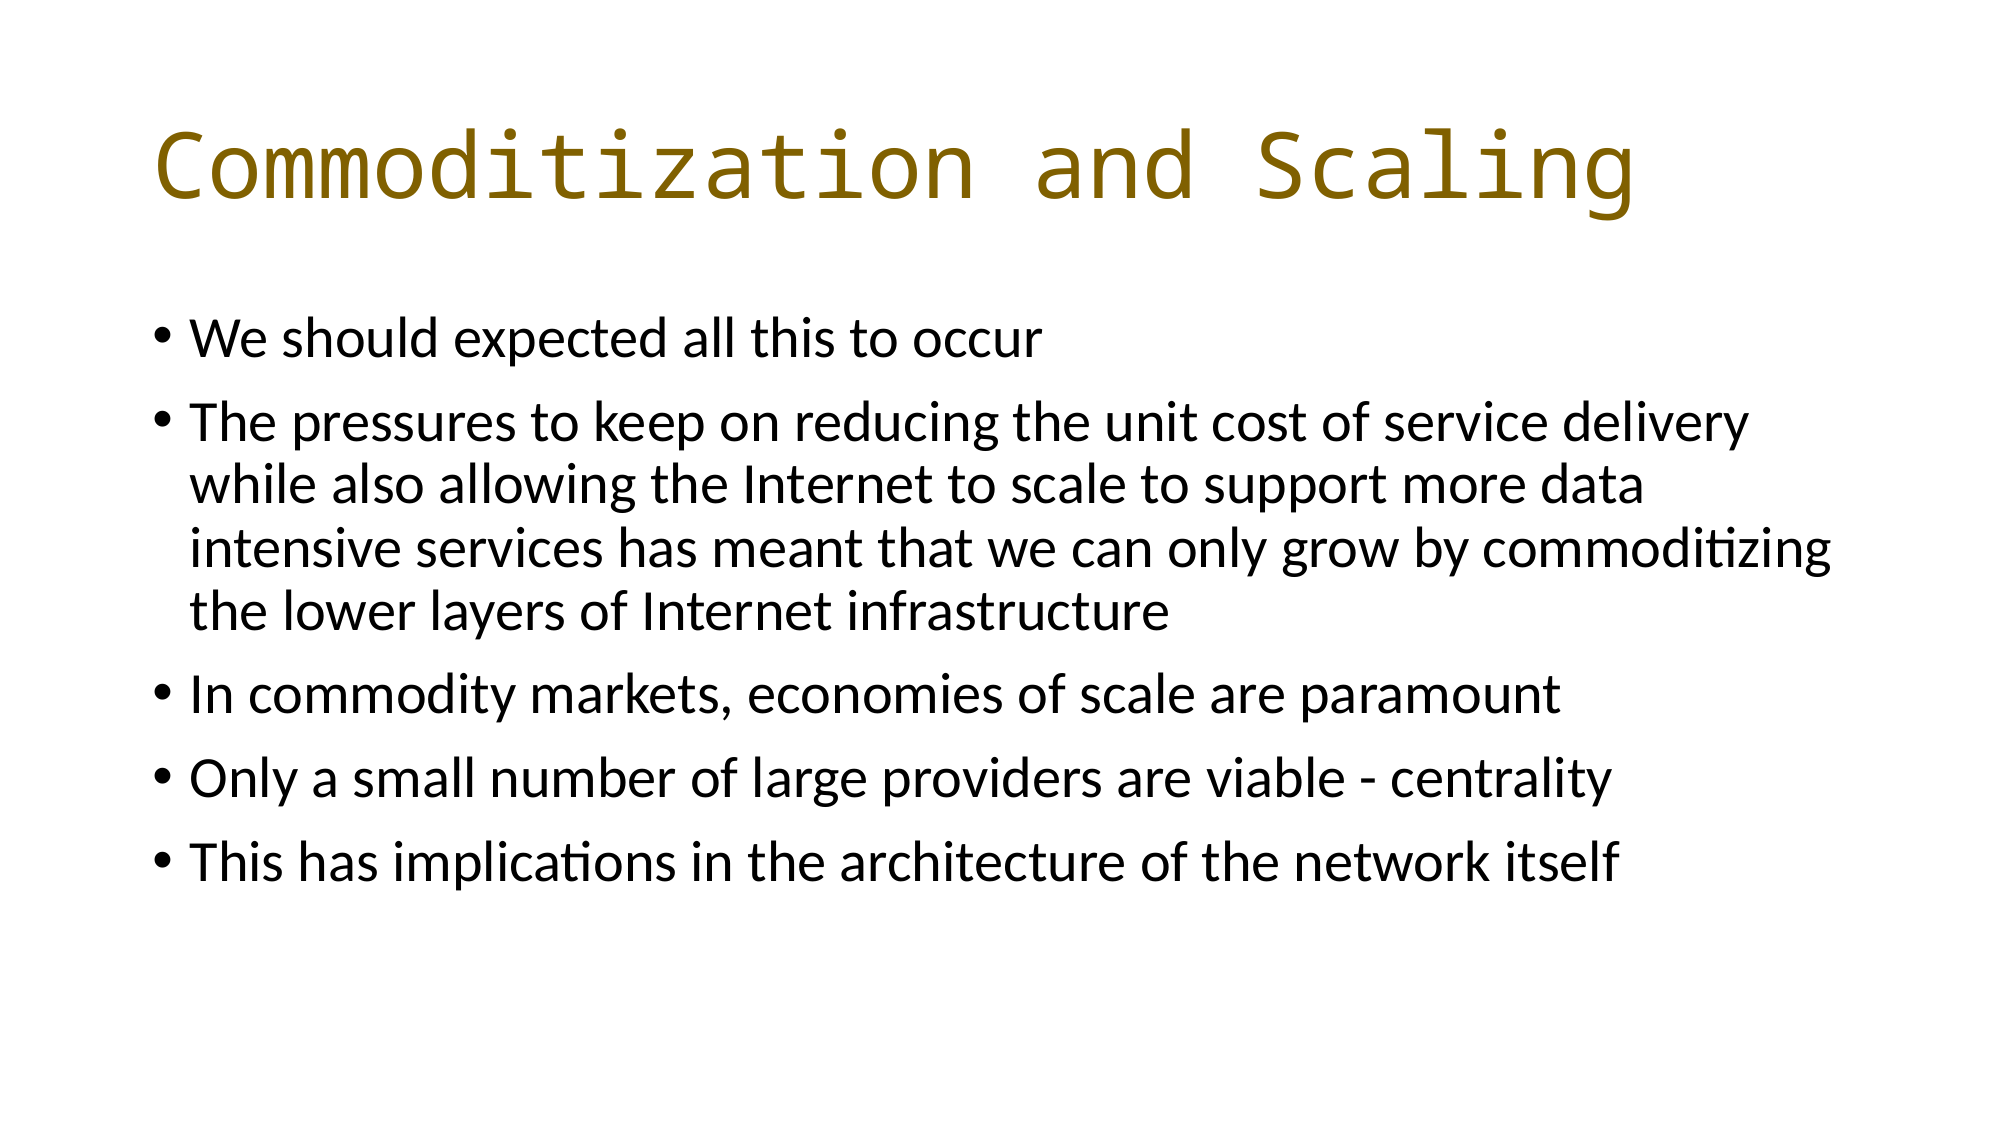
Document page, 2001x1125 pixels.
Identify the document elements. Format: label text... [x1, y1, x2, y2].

list We should expected all this to occur The pressures to keep on reducing the unit cost of service delivery while also allowing the Internet to scale to support more data intensive services has meant that we can only grow by commoditizing the lower layers of Internet infrastructure In commodity markets, economies of scale are paramount Only a small number of large providers are viable - centrality This has implications in the architecture of the network itself [137, 299, 1863, 1014]
title Commoditization and Scaling [137, 59, 1863, 278]
